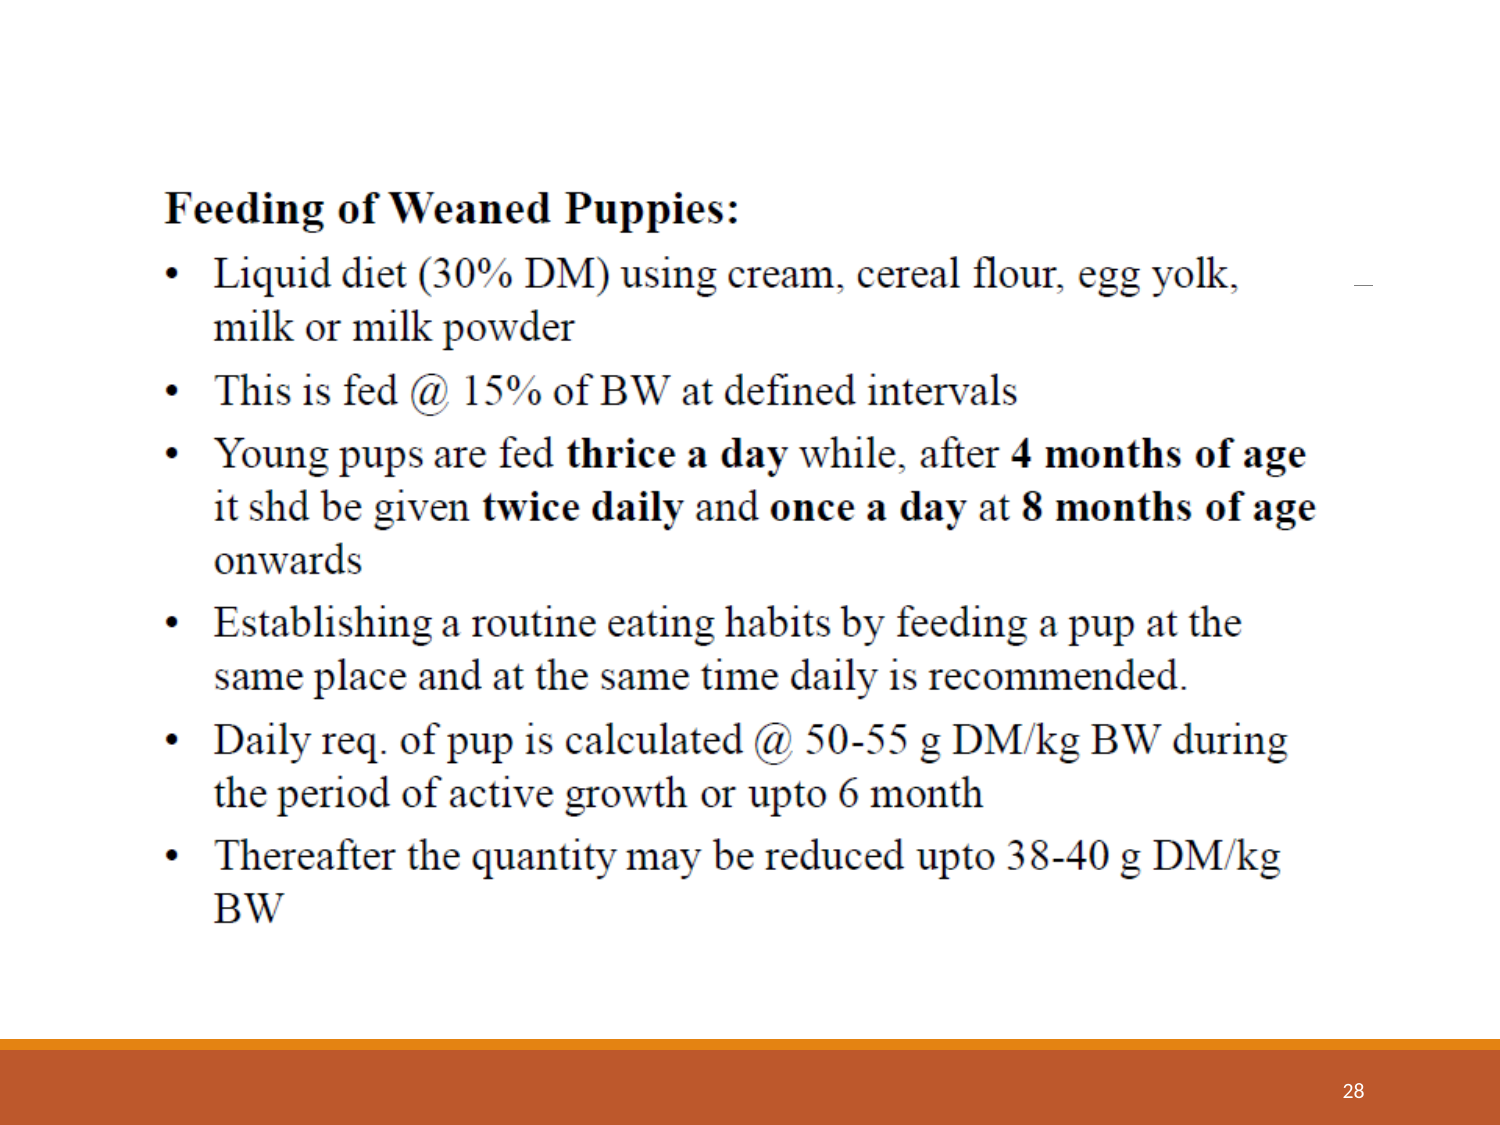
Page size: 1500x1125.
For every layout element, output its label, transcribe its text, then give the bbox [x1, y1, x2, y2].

slide_number 28 [1218, 1059, 1380, 1120]
picture [145, 183, 1355, 942]
